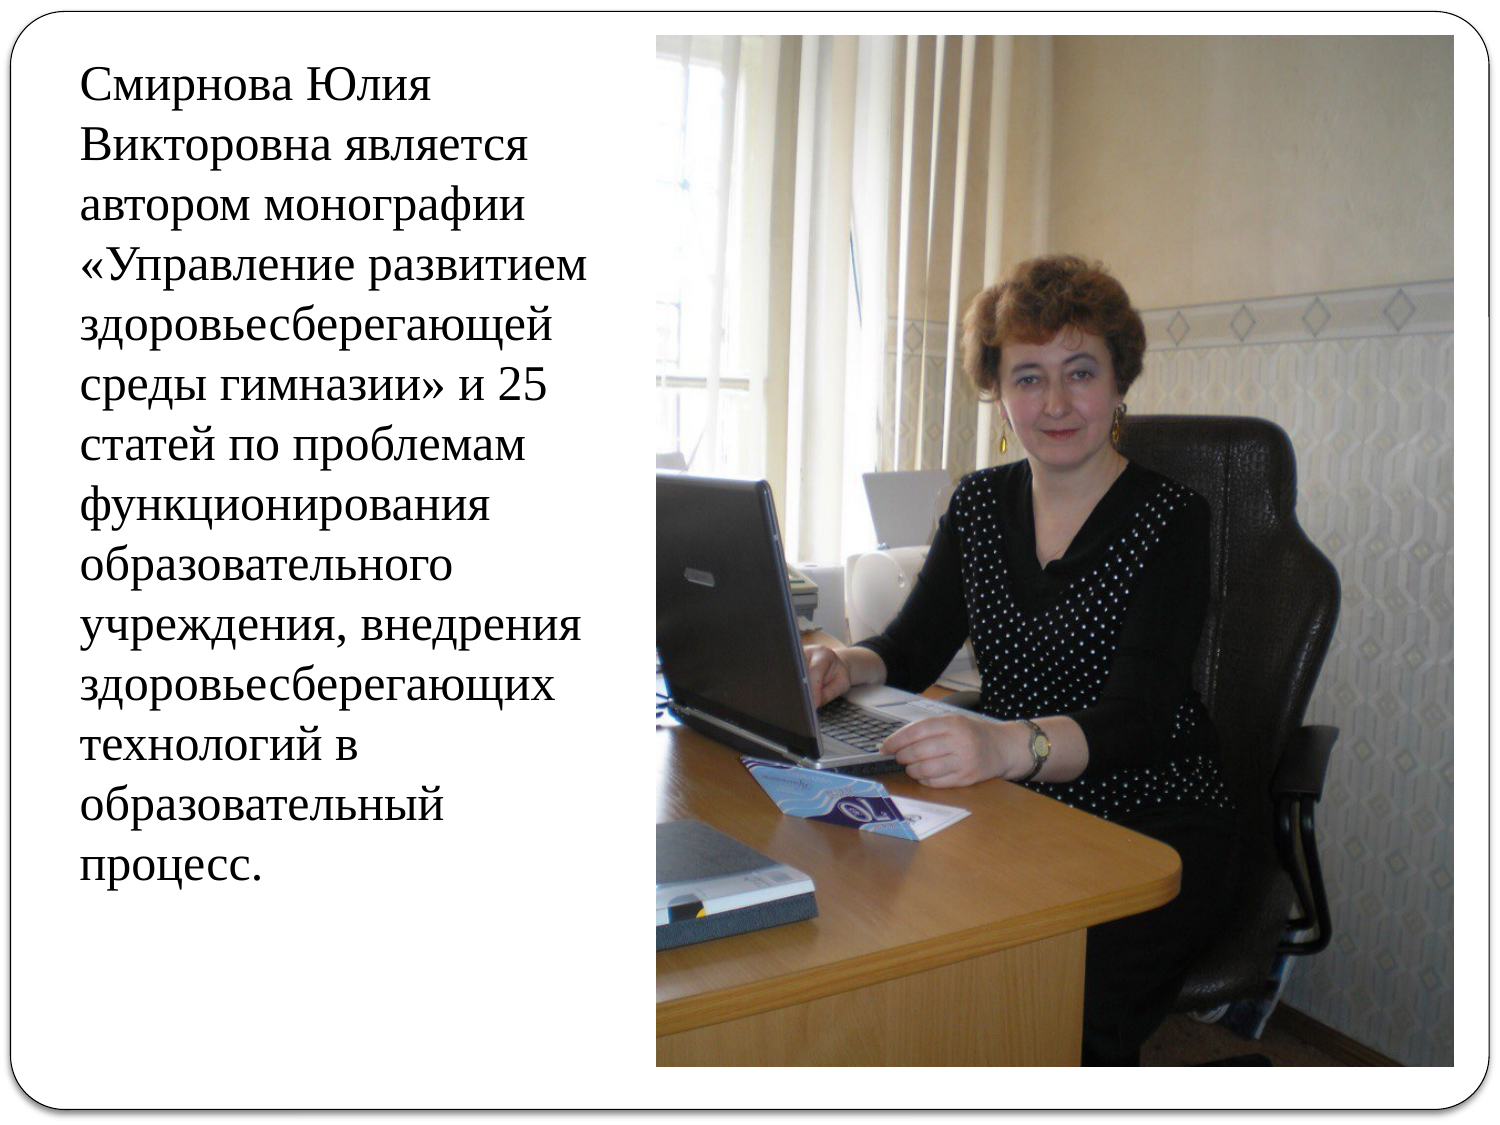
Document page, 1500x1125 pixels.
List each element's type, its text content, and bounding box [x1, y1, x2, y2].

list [655, 34, 1454, 1067]
list Смирнова Юлия Викторовна является автором монографии «Управление развитием здоровьесберегающей среды гимназии» и 25 статей по проблемам функционирования образовательного учреждения, внедрения здоровьесберегающих технологий в образовательный процесс. [64, 42, 623, 946]
